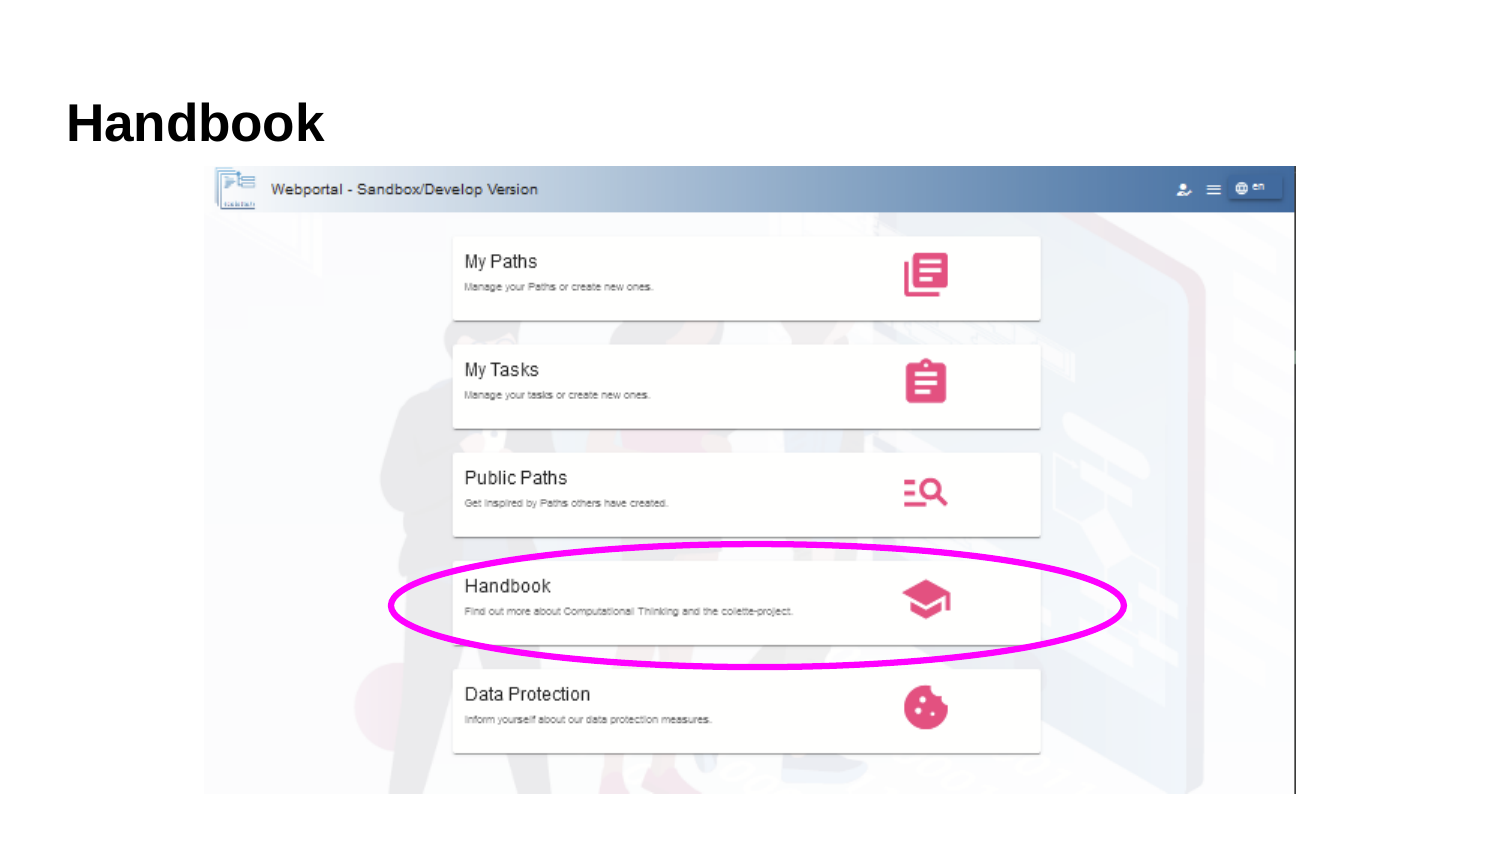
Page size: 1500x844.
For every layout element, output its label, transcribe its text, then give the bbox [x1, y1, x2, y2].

title Handbook [51, 72, 1449, 167]
picture [203, 166, 1296, 794]
